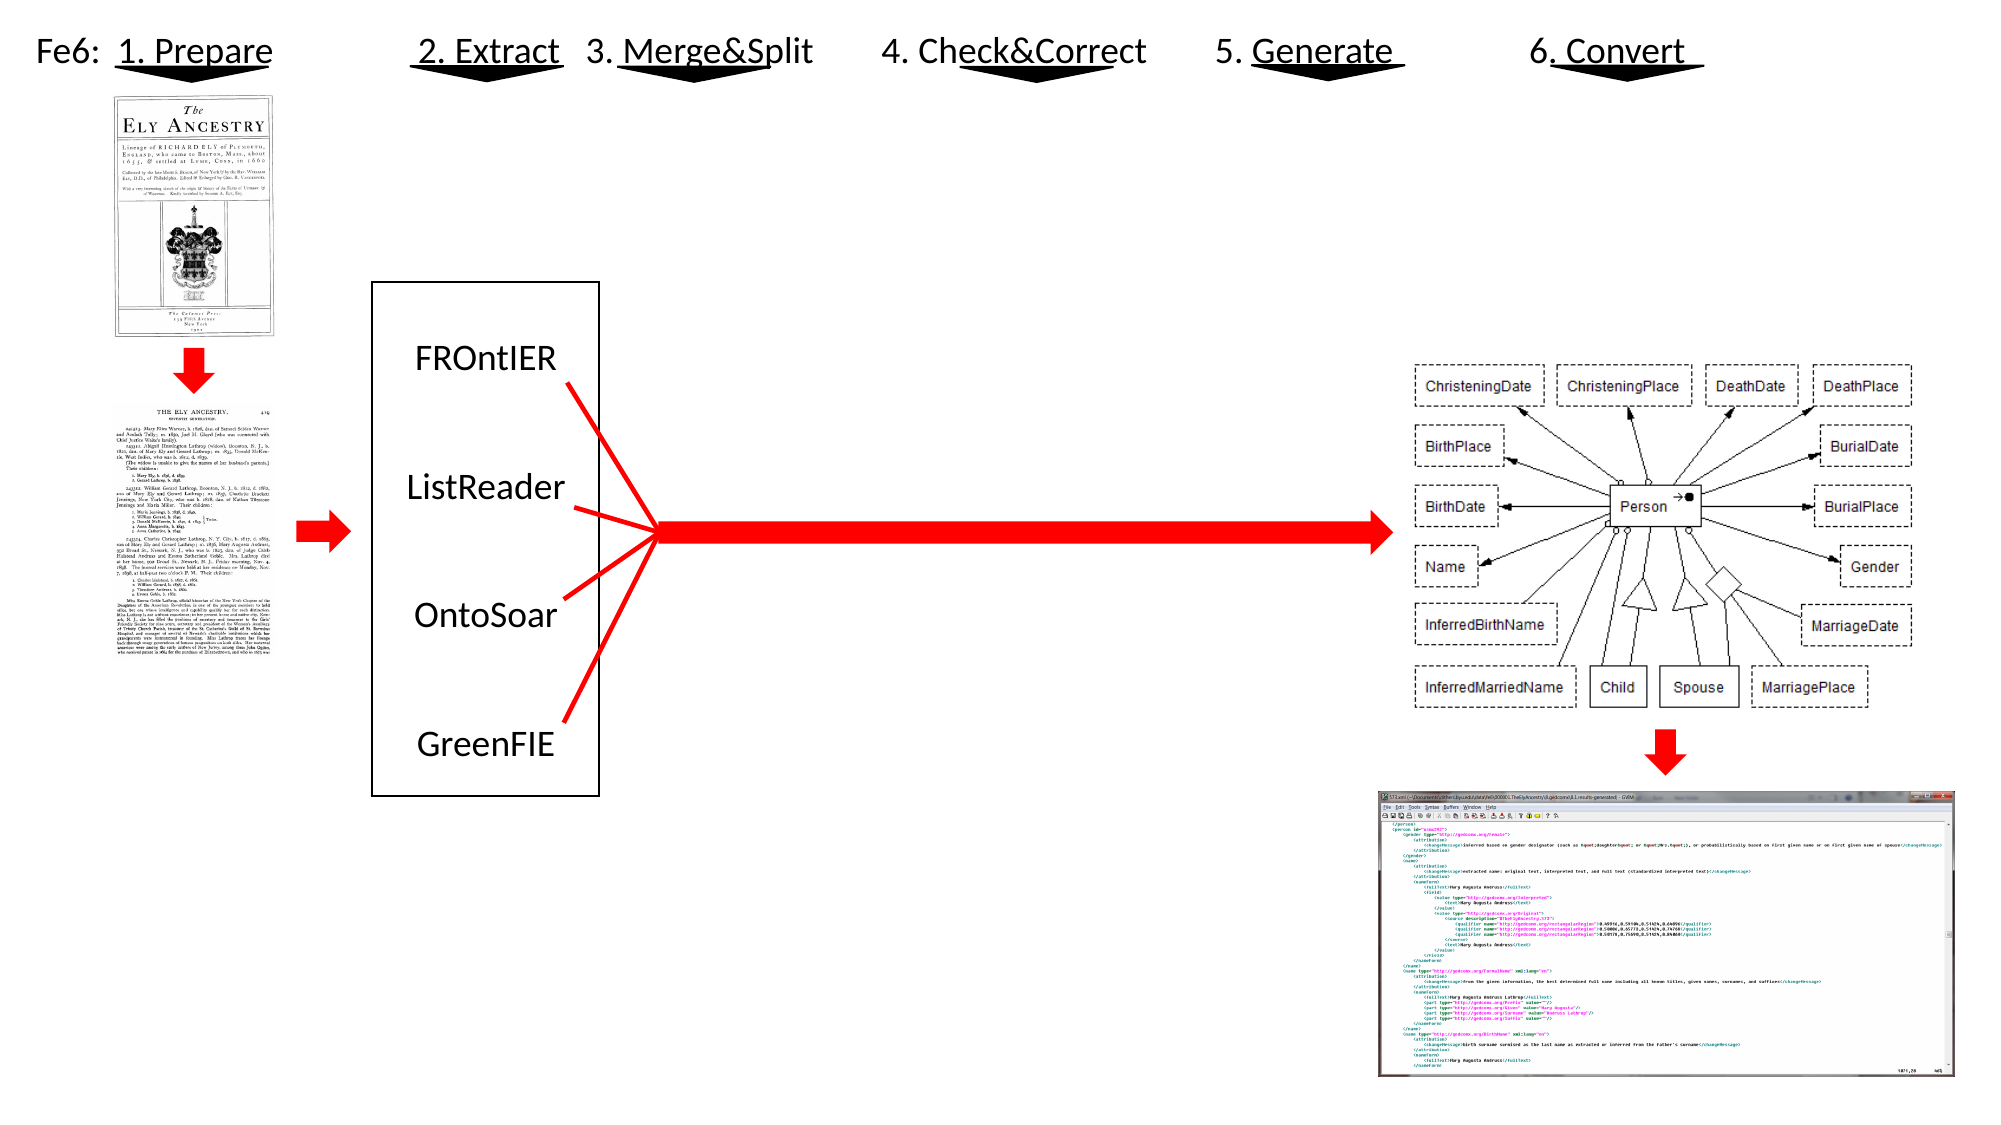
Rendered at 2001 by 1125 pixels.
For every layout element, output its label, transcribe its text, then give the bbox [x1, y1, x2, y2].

text_box [114, 65, 269, 83]
picture [112, 403, 276, 659]
picture [1378, 791, 1955, 1077]
picture [1409, 356, 1918, 715]
text_box [660, 509, 1394, 556]
text_box [959, 65, 1114, 84]
text_box [1251, 64, 1406, 82]
text_box [409, 65, 564, 83]
text_box Fe6: 1. Prepare 2. Extract 3. Merge&Split 4. Check&Correct 5. Generate 6. Convert [21, 19, 1703, 79]
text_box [574, 507, 660, 532]
picture [112, 92, 276, 338]
text_box [296, 509, 352, 553]
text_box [372, 282, 599, 797]
text_box [1644, 729, 1687, 776]
text_box [616, 65, 772, 83]
text_box [172, 347, 216, 395]
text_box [563, 532, 660, 723]
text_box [567, 382, 660, 532]
text_box [1550, 64, 1705, 82]
